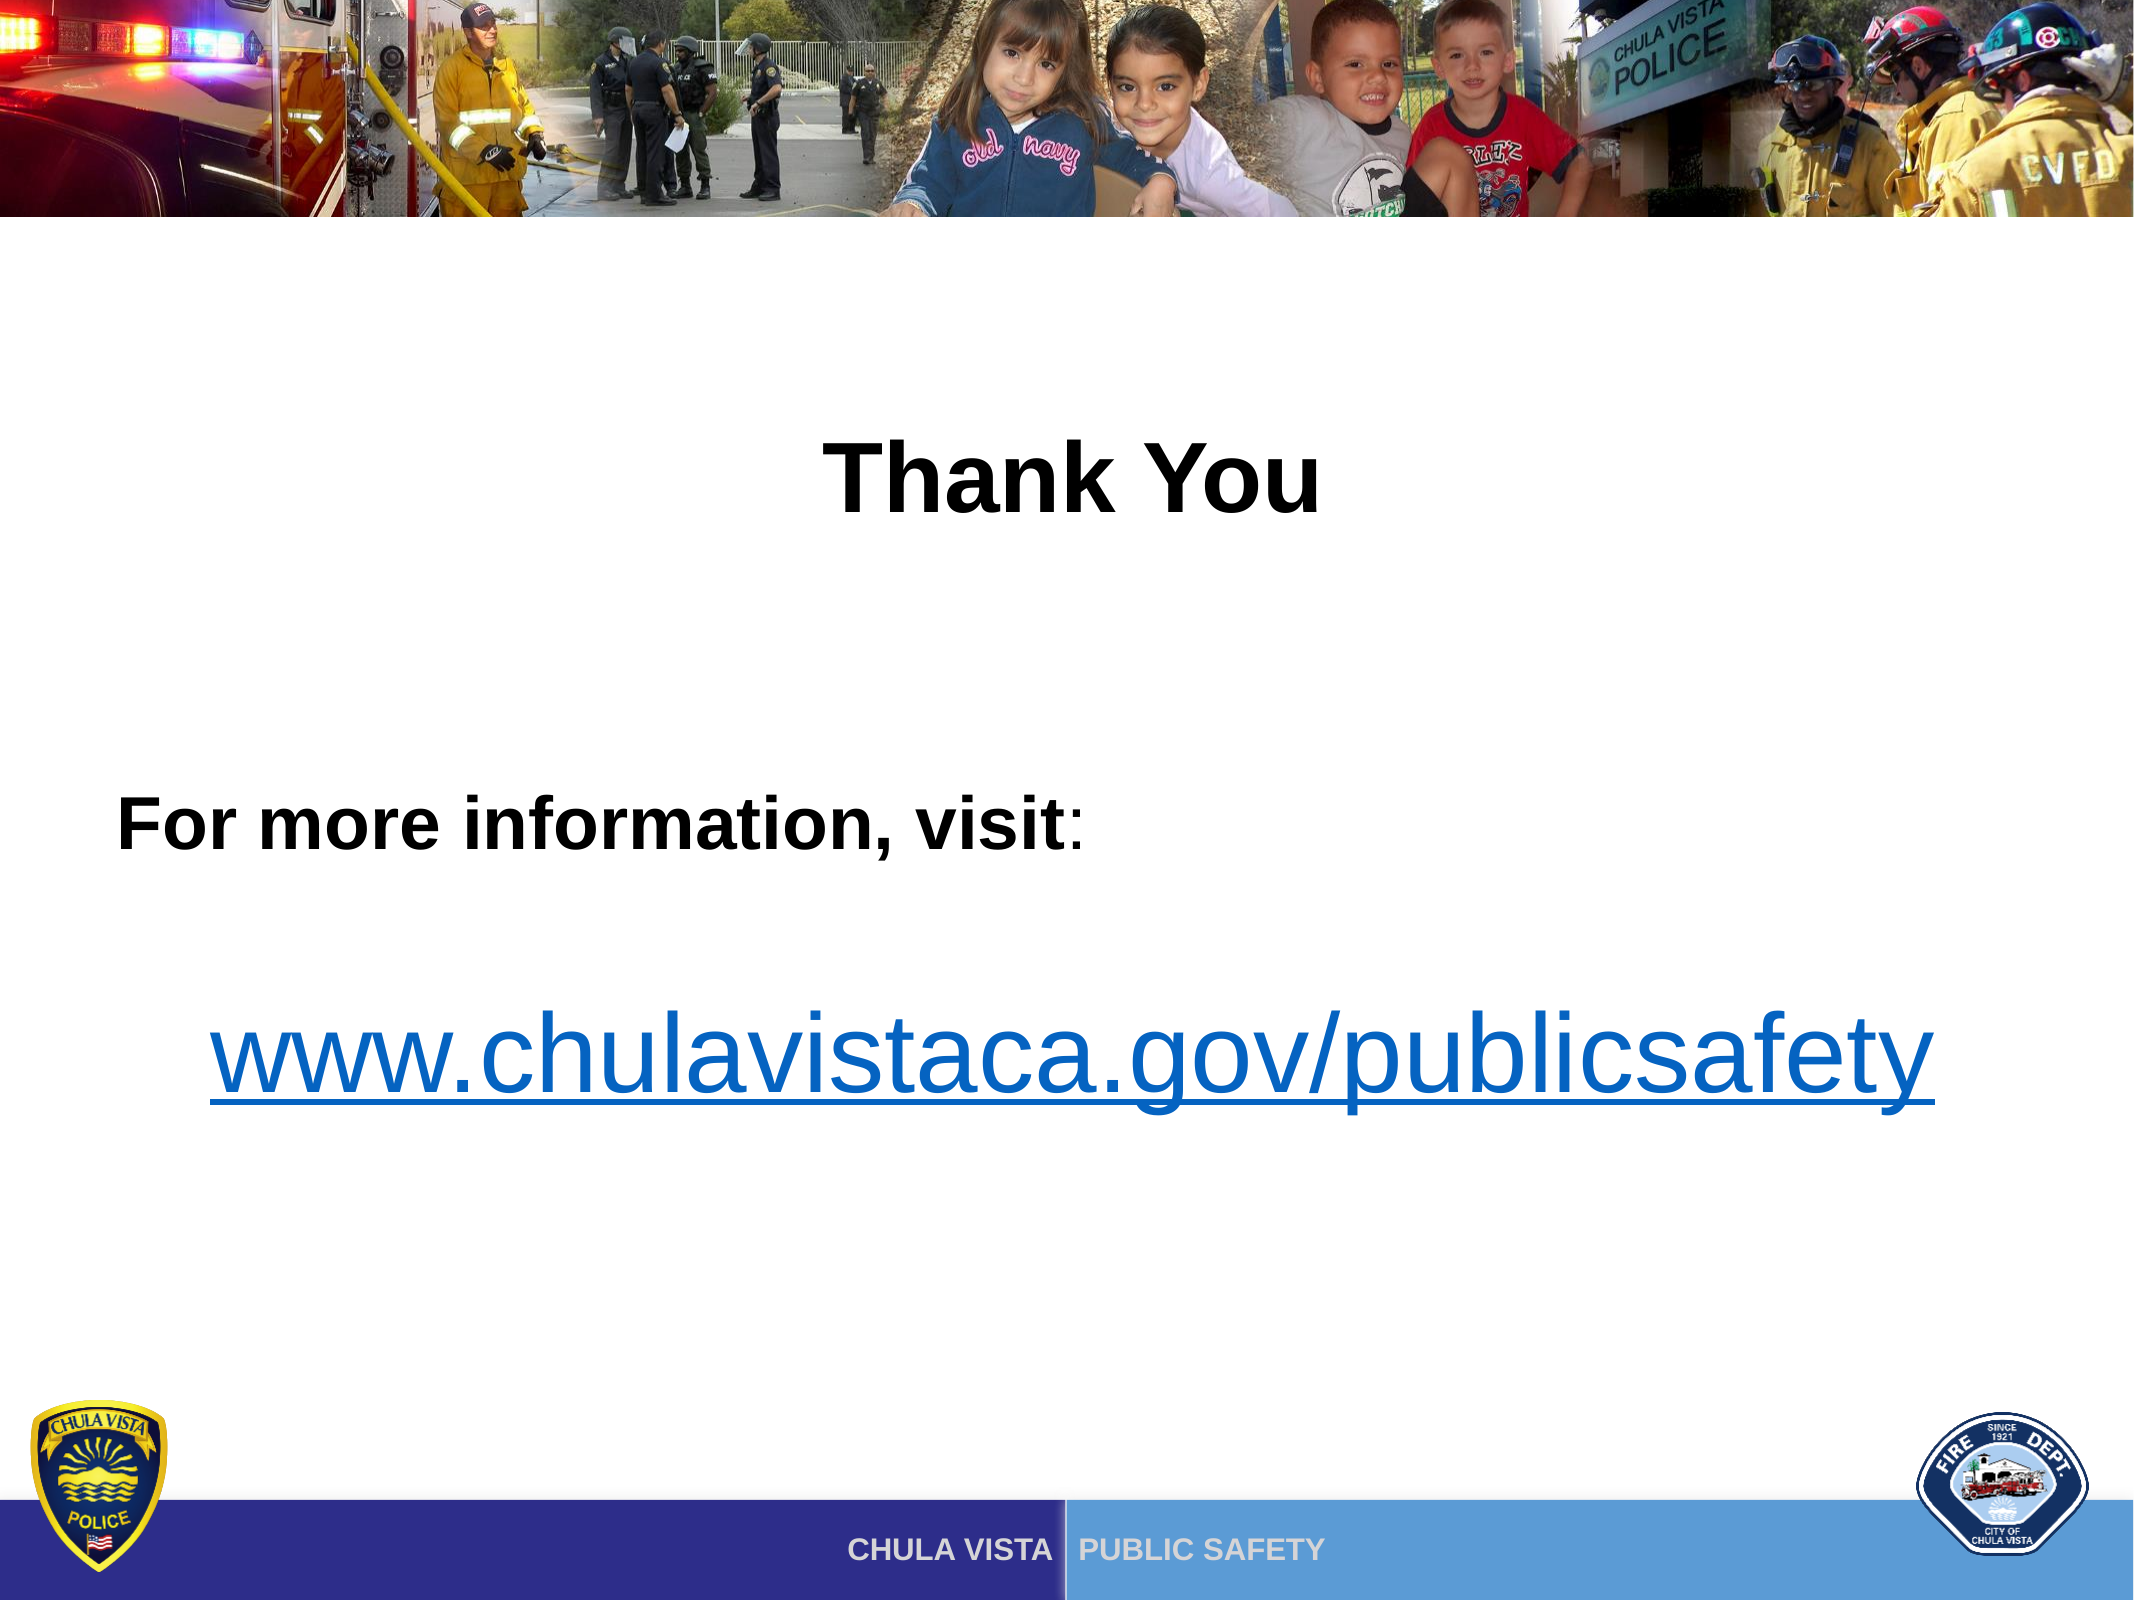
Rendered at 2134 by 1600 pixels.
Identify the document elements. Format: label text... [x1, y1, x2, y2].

text_box Thank You For more information, visit: www.chulavistaca.gov/publicsafety [116, 412, 2030, 1145]
picture [0, 0, 2134, 217]
picture [1916, 1412, 2089, 1556]
picture [29, 1399, 169, 1573]
